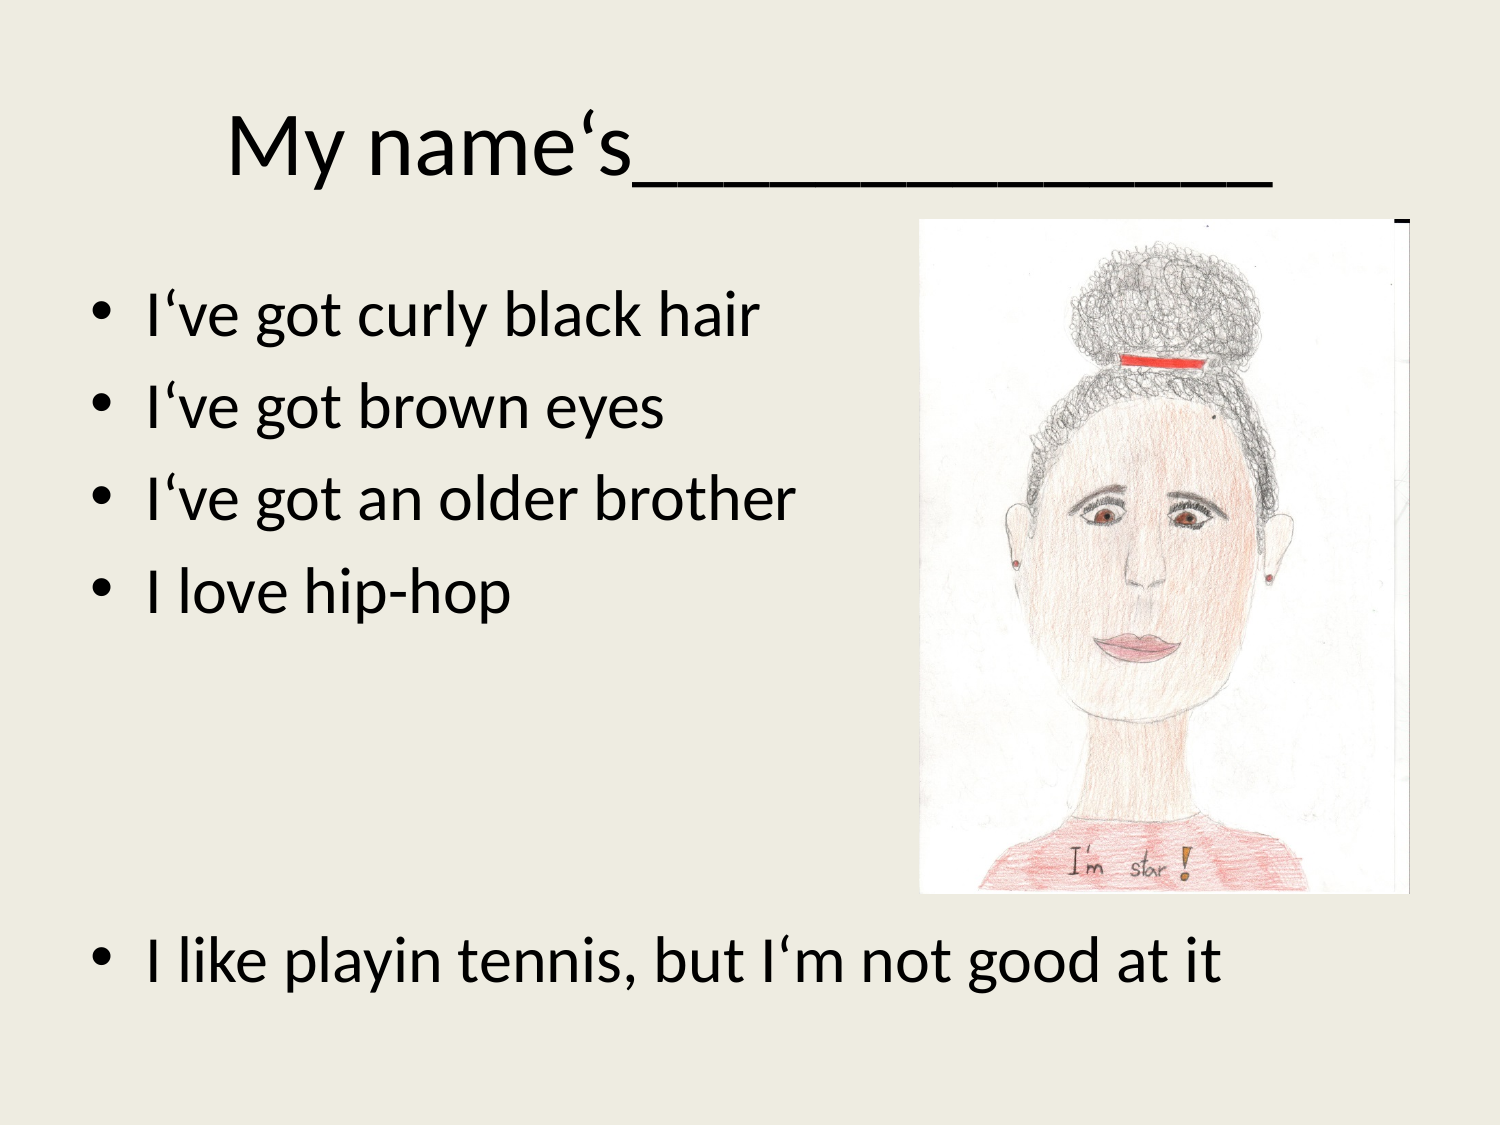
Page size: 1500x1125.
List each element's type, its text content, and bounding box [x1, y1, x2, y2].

picture [919, 219, 1410, 894]
list I‘ve got curly black hair I‘ve got brown eyes I‘ve got an older brother I love hip-hop I like playin tennis, but I‘m not good at it [75, 262, 1425, 1005]
title My name‘s______________ [75, 45, 1425, 233]
